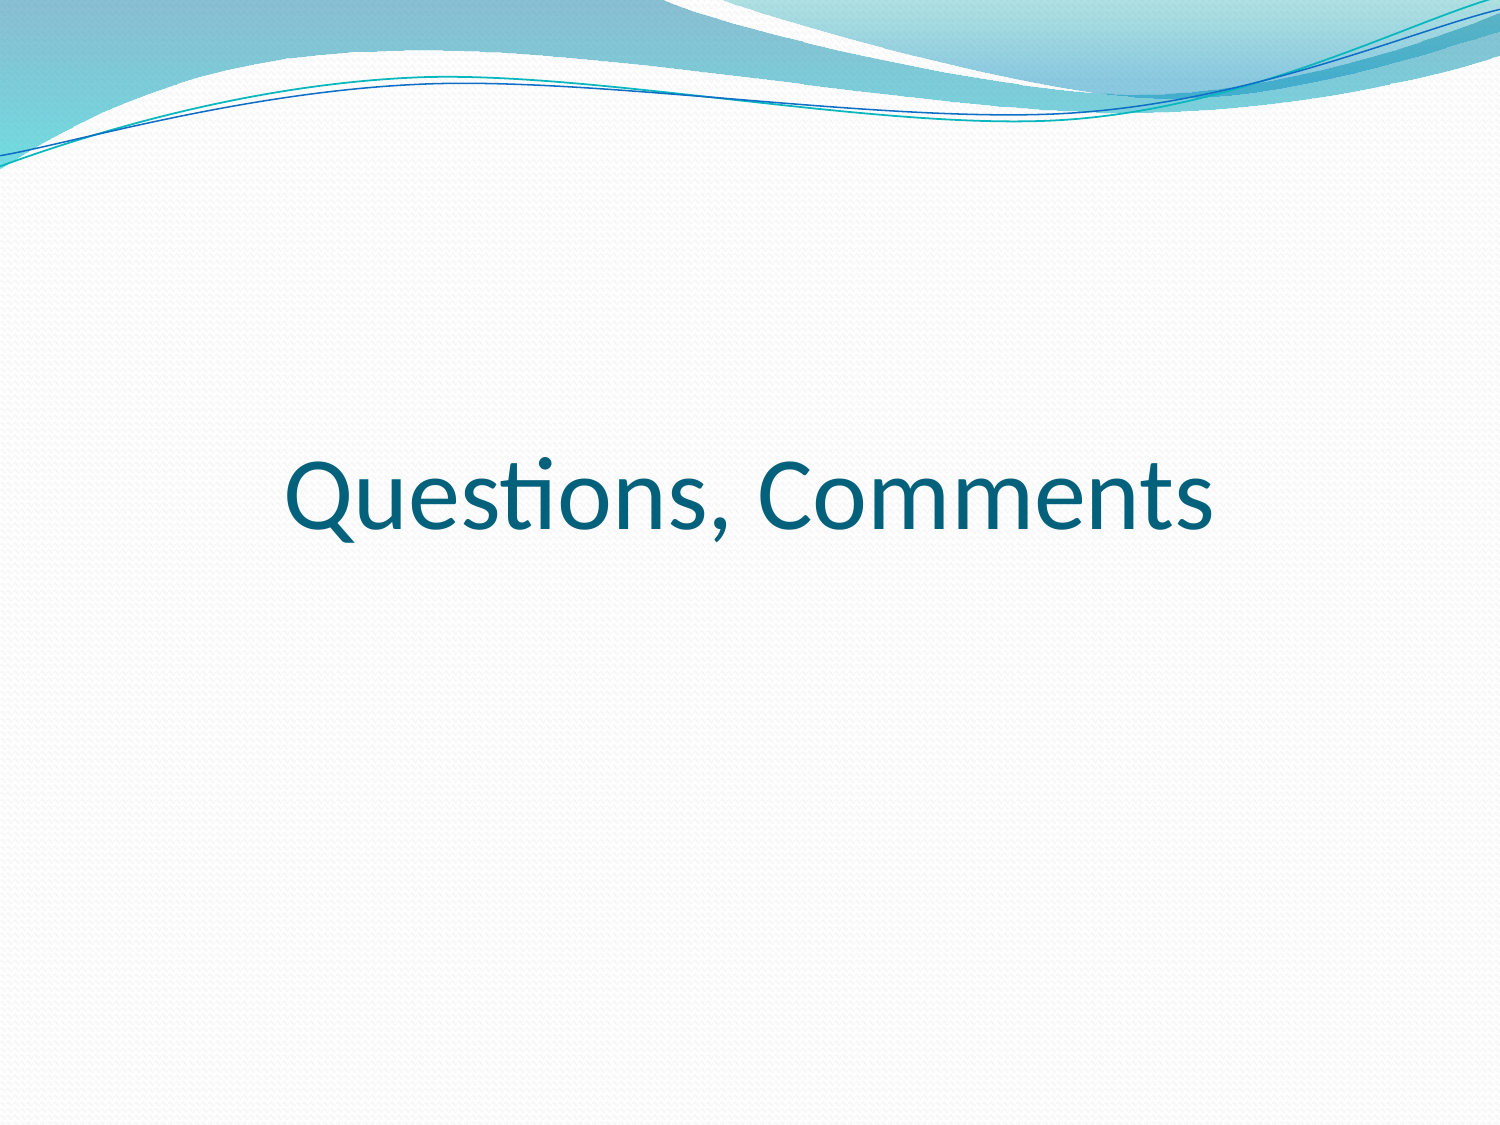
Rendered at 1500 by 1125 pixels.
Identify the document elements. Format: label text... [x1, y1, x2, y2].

title Questions, Comments [75, 362, 1425, 550]
